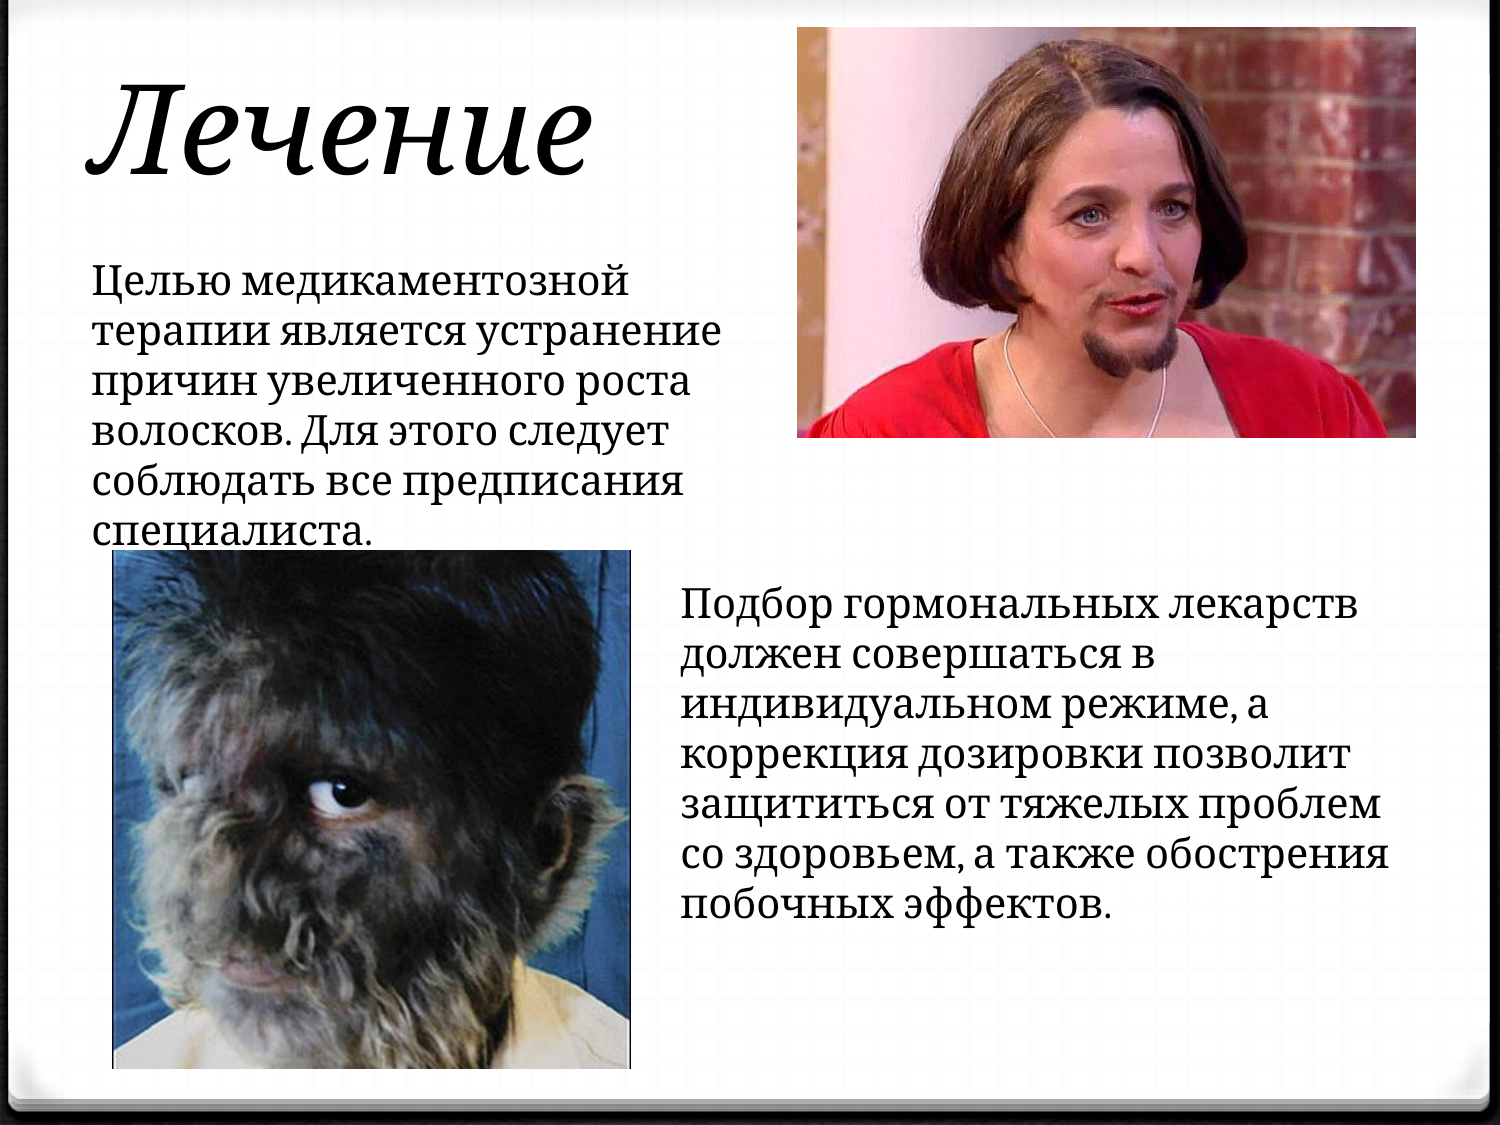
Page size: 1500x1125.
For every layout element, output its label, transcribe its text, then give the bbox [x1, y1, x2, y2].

picture [0, 0, 1500, 1125]
text_box Подбор гормональных лекарств должен совершаться в индивидуальном режиме, а коррекция дозировки позволит защититься от тяжелых проблем со здоровьем, а также обострения побочных эффектов. [665, 569, 1416, 935]
text_box Лечение [76, 42, 791, 208]
text_box Целью медикаментозной терапии является устранение причин увеличенного роста волосков. Для этого следует соблюдать все предписания специалиста. [76, 246, 827, 562]
